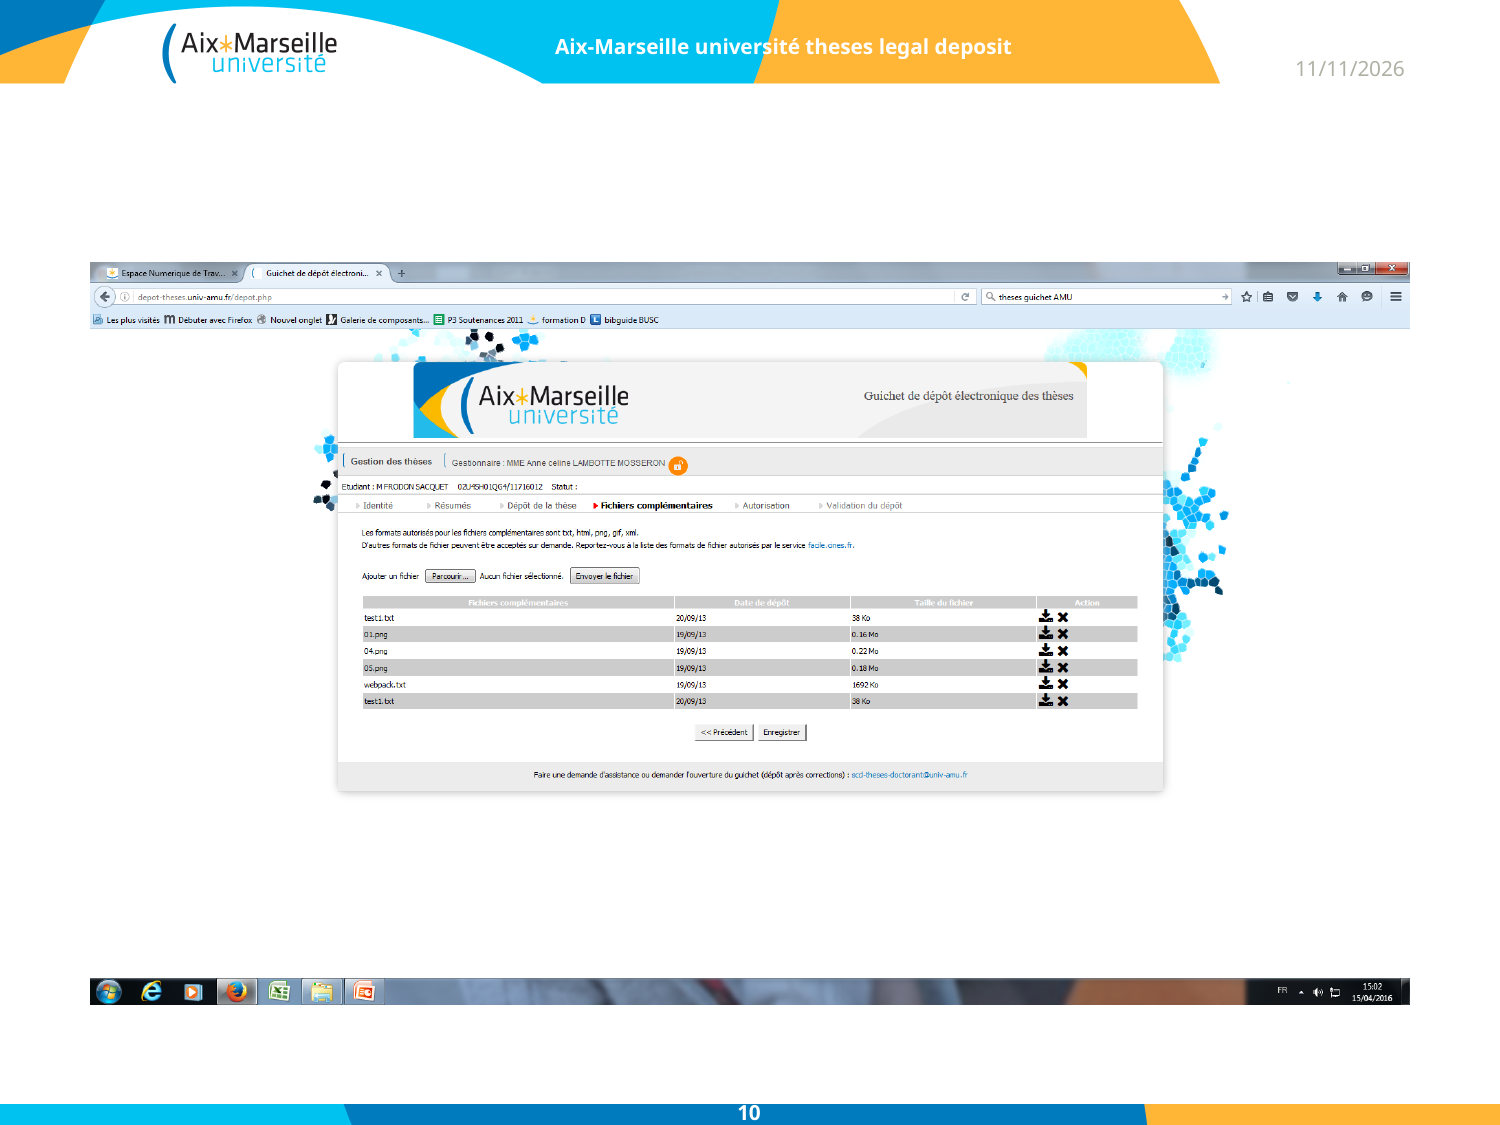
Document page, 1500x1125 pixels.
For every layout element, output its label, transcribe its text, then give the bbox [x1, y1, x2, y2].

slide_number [1215, 0, 1500, 84]
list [89, 262, 1411, 1006]
footer Aix-Marseille université theses legal deposit [540, 0, 1215, 93]
slide_number 10 [353, 1102, 1145, 1125]
picture [0, 0, 1500, 1125]
